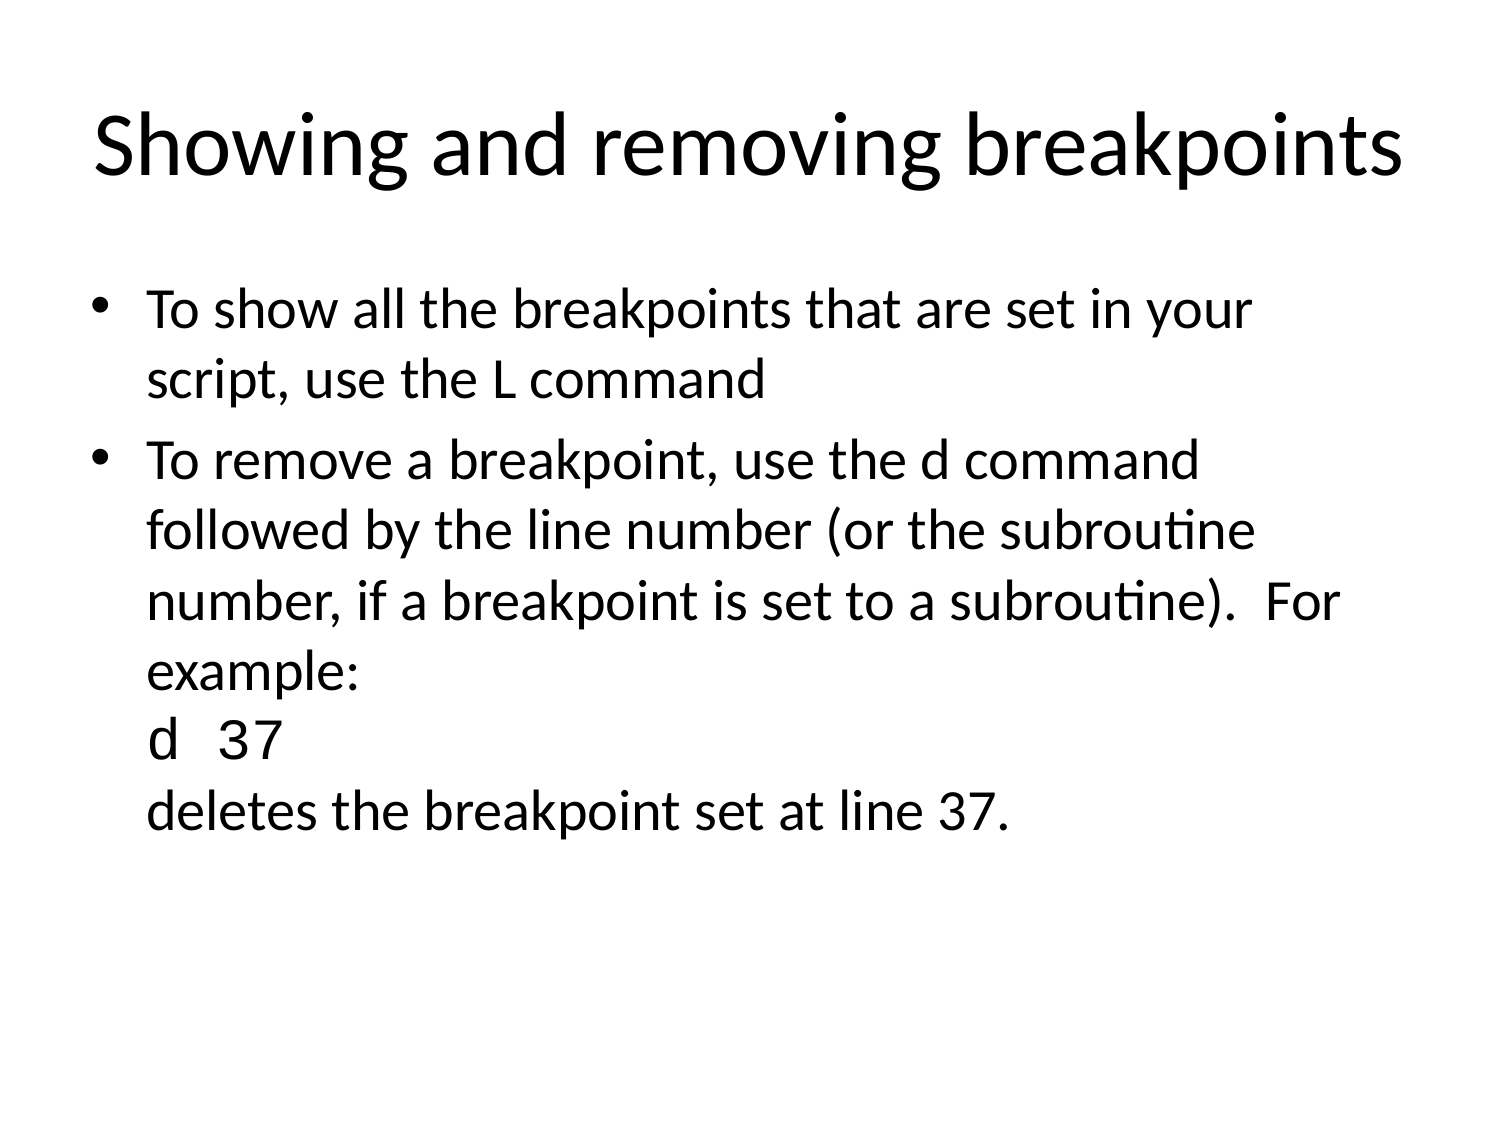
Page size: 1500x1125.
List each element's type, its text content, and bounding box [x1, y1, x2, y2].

list To show all the breakpoints that are set in your script, use the L command To remove a breakpoint, use the d command followed by the line number (or the subroutine number, if a breakpoint is set to a subroutine). For example: d 37 deletes the breakpoint set at line 37. [75, 262, 1425, 1005]
title Showing and removing breakpoints [75, 45, 1425, 233]
